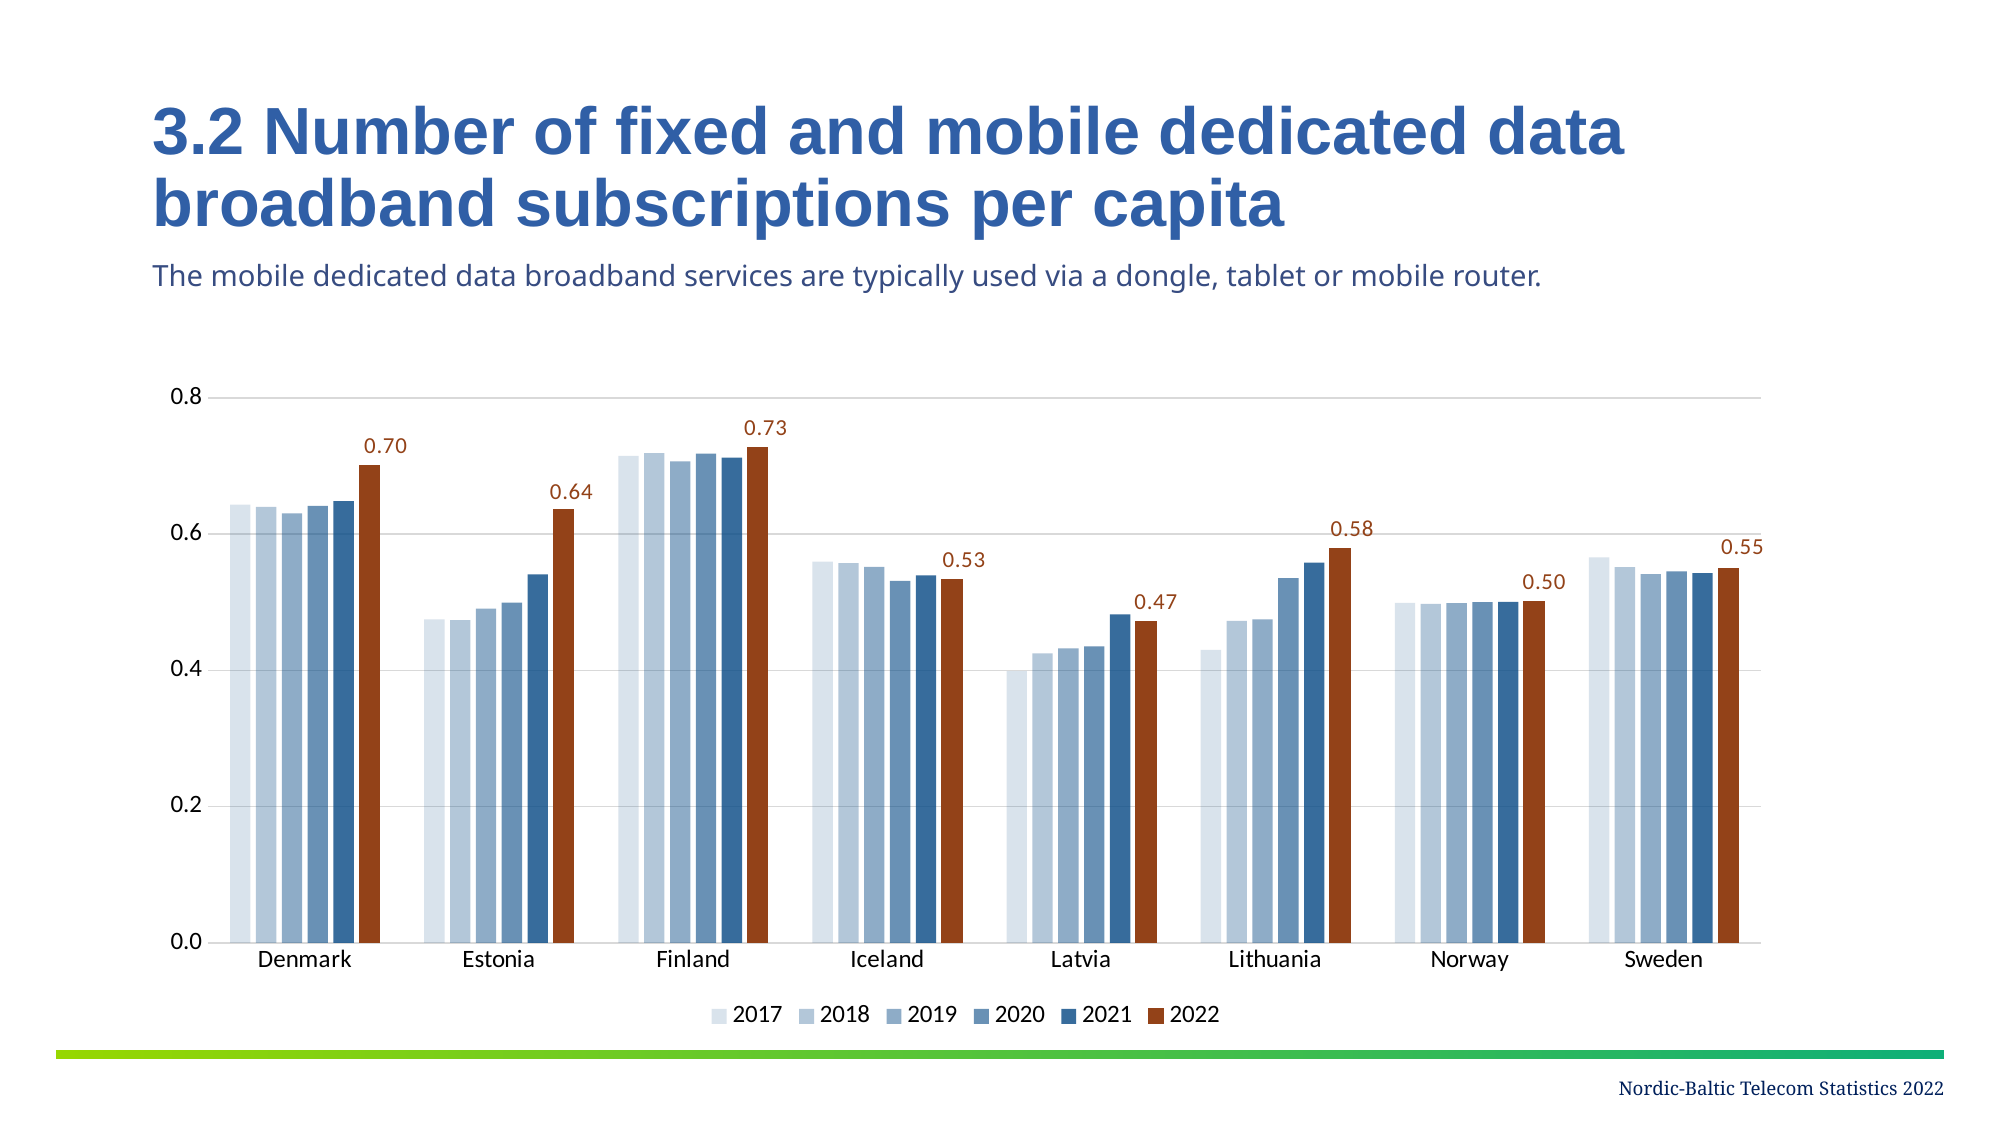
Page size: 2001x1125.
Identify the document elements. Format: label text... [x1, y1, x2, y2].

title 3.2 Number of fixed and mobile dedicated data broadband subscriptions per capita [137, 59, 1863, 278]
chart [137, 372, 1794, 1035]
text_box The mobile dedicated data broadband services are typically used via a dongle, tablet or mobile router. [137, 249, 1794, 334]
